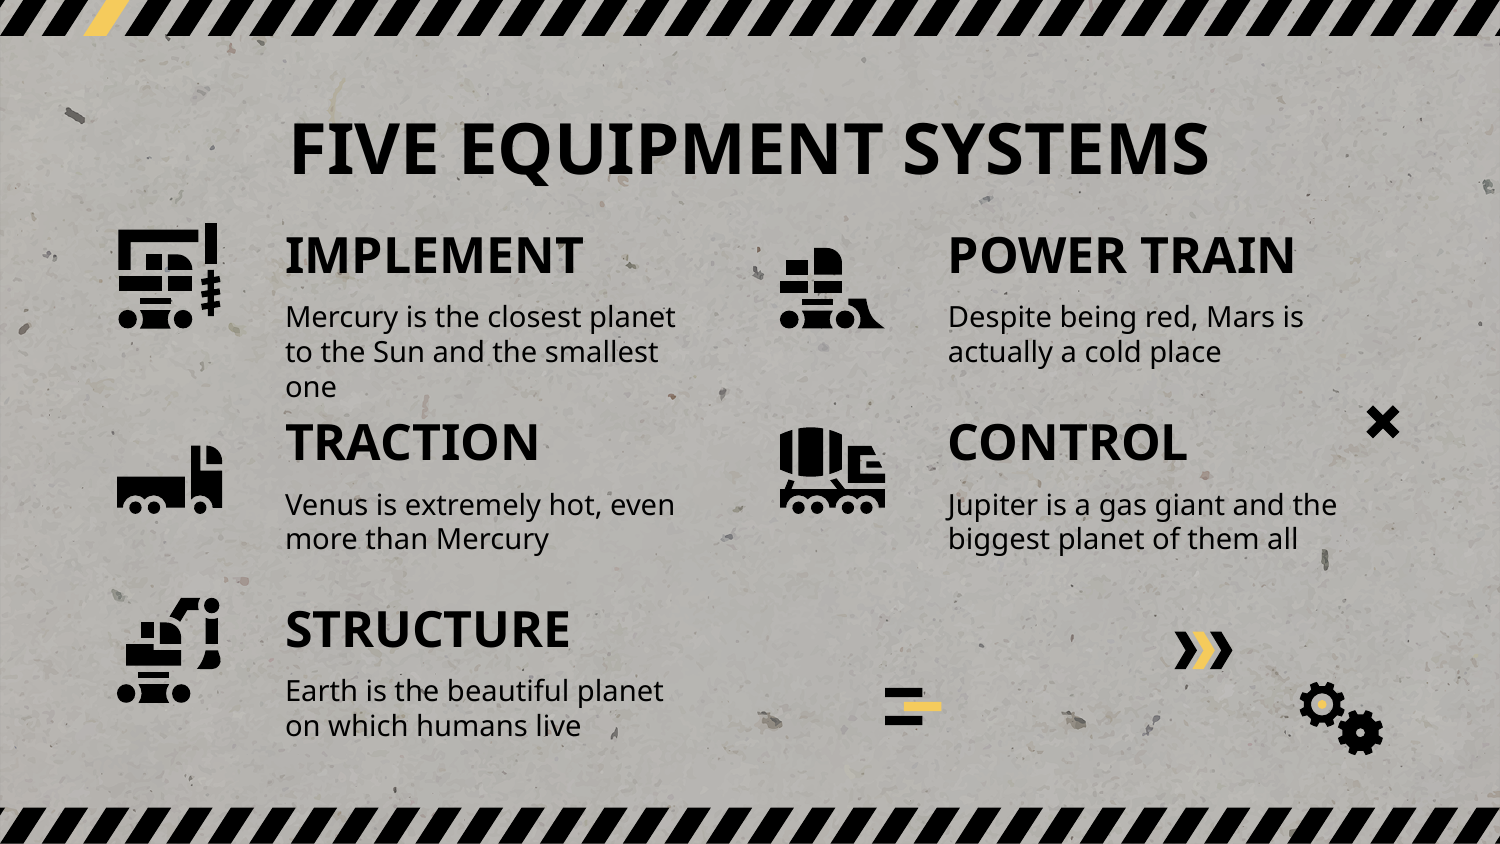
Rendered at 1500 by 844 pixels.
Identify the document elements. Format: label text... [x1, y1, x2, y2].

subtitle Venus is extremely hot, even more than Mercury [270, 486, 720, 569]
subtitle IMPLEMENT [270, 223, 720, 299]
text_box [116, 445, 223, 515]
subtitle POWER TRAIN [933, 223, 1383, 299]
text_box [116, 597, 223, 703]
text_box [884, 687, 942, 726]
subtitle TRACTION [270, 410, 720, 486]
subtitle Despite being red, Mars is actually a cold place [933, 299, 1383, 381]
subtitle CONTROL [933, 410, 1383, 486]
subtitle Earth is the beautiful planet on which humans live [270, 673, 720, 756]
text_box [779, 427, 886, 515]
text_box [0, 0, 1500, 844]
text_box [118, 223, 221, 329]
subtitle Mercury is the closest planet to the Sun and the smallest one [270, 299, 720, 381]
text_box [1363, 402, 1402, 441]
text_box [1174, 631, 1233, 670]
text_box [1299, 681, 1384, 756]
subtitle Jupiter is a gas giant and the biggest planet of them all [933, 486, 1383, 569]
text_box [779, 247, 886, 329]
title FIVE EQUIPMENT SYSTEMS [116, 88, 1383, 194]
subtitle STRUCTURE [270, 597, 720, 673]
